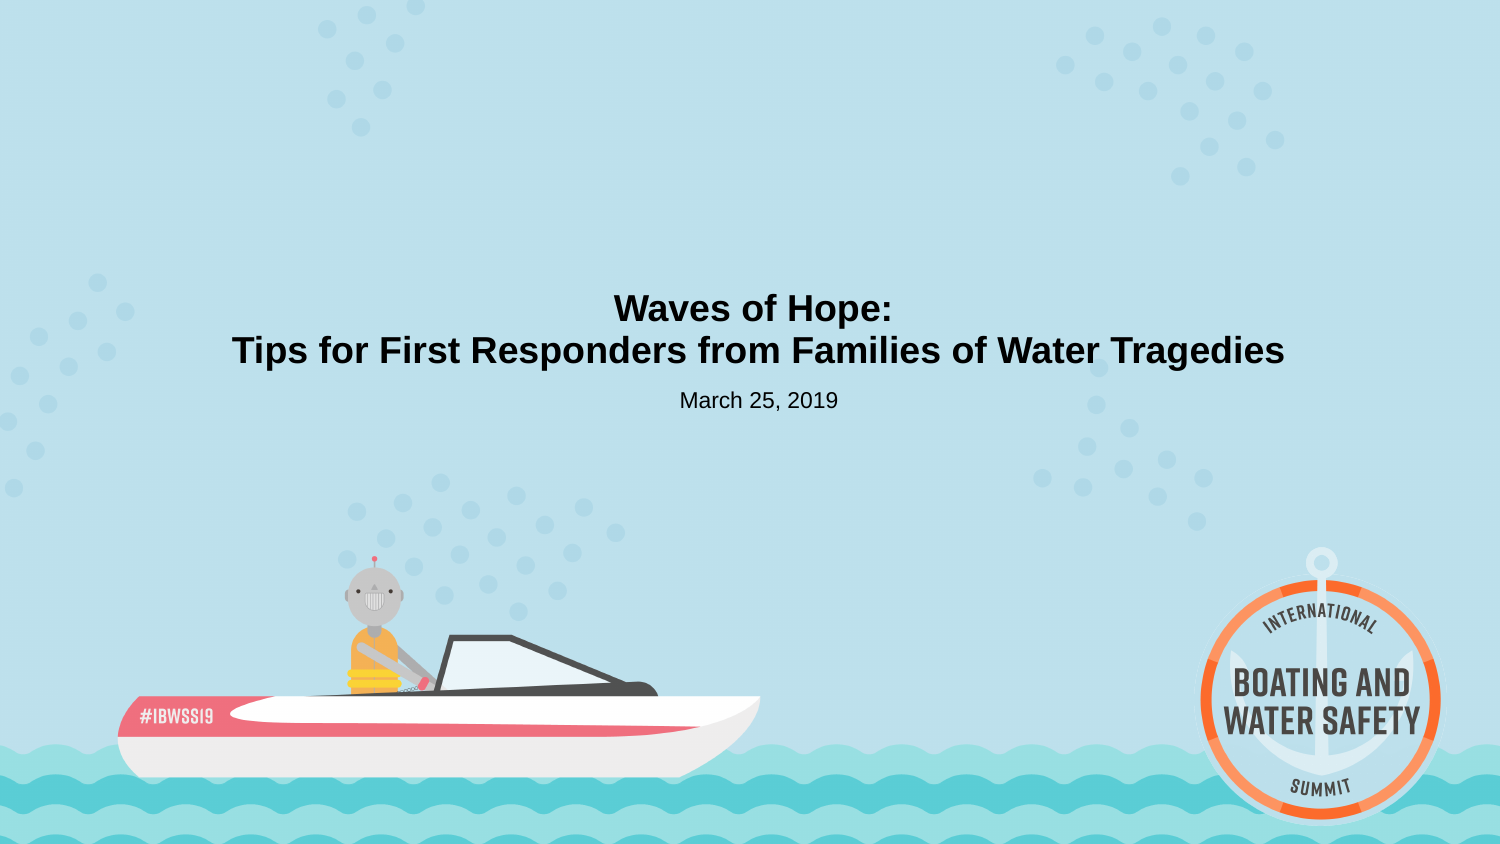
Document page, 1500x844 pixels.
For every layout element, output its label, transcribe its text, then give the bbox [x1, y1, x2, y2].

title Waves of Hope: Tips for First Responders from Families of Water Tragedies March 25, 2019 [83, 280, 1434, 421]
picture [0, 0, 1500, 844]
